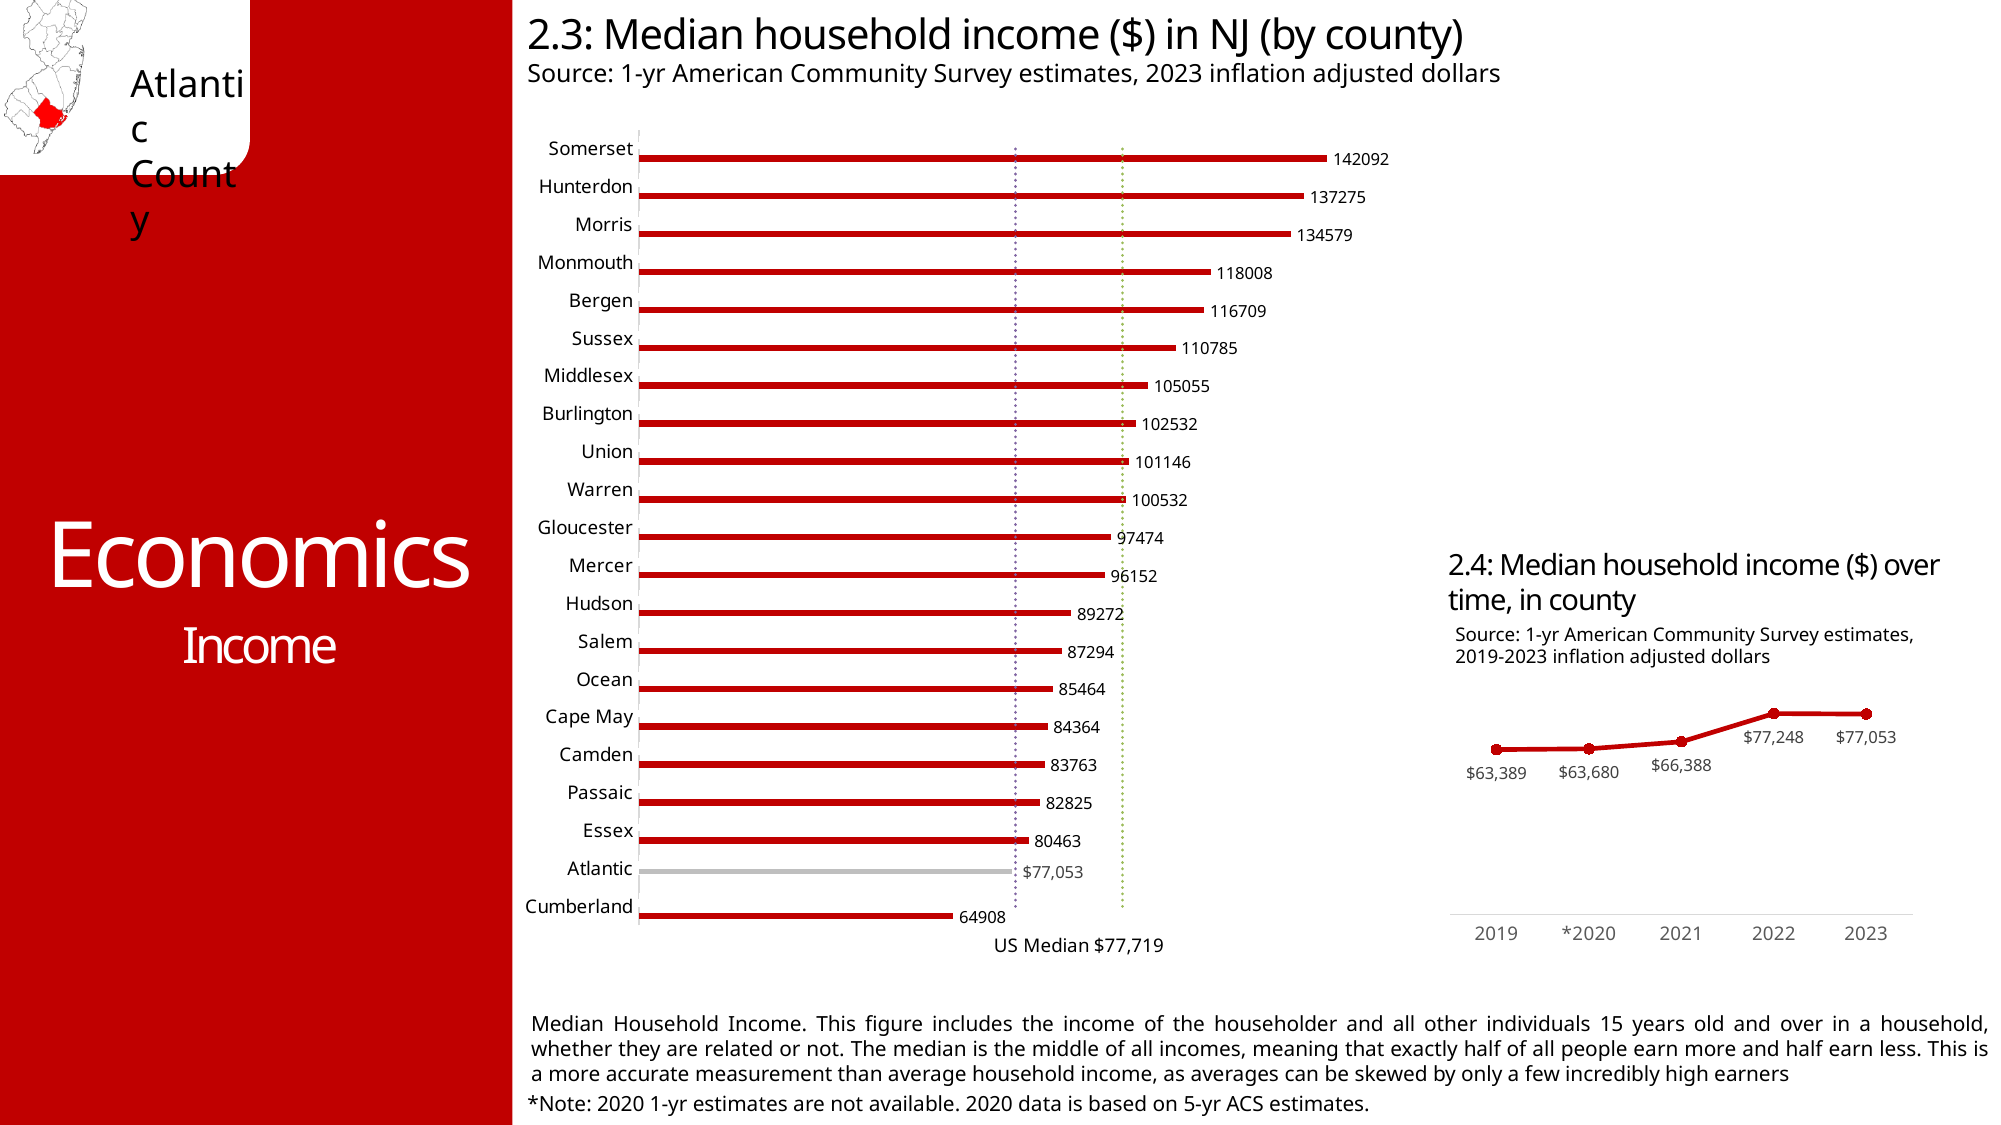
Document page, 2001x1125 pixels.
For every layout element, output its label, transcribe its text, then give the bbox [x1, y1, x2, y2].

text_box Income [4, 571, 513, 723]
text_box Economics [3, 483, 513, 634]
text_box 2.4: Median household income ($) over time, in county [1448, 539, 1990, 624]
text_box *Note: 2020 1-yr estimates are not available. 2020 data is based on 5-yr ACS estimates. [512, 1083, 1570, 1124]
text_box Source: 1-yr American Community Survey estimates, 2019-2023 inflation adjusted dollars [1448, 615, 1948, 675]
picture [4, 0, 87, 154]
text_box Median Household Income. This figure includes the income of the householder and all other individuals 15 years old and over in a household, whether they are related or not. The median is the middle of all incomes, meaning that exactly half of all people earn more and half earn less. This is a more accurate measurement than average household income, as averages can be skewed by only a few incredibly high earners [516, 1013, 2000, 1109]
text_box 2.3: Median household income ($) in NJ (by county) [512, 0, 1992, 65]
text_box Source: 1-yr American Community Survey estimates, 2023 inflation adjusted dollars [512, 50, 1891, 95]
chart [518, 99, 1923, 976]
